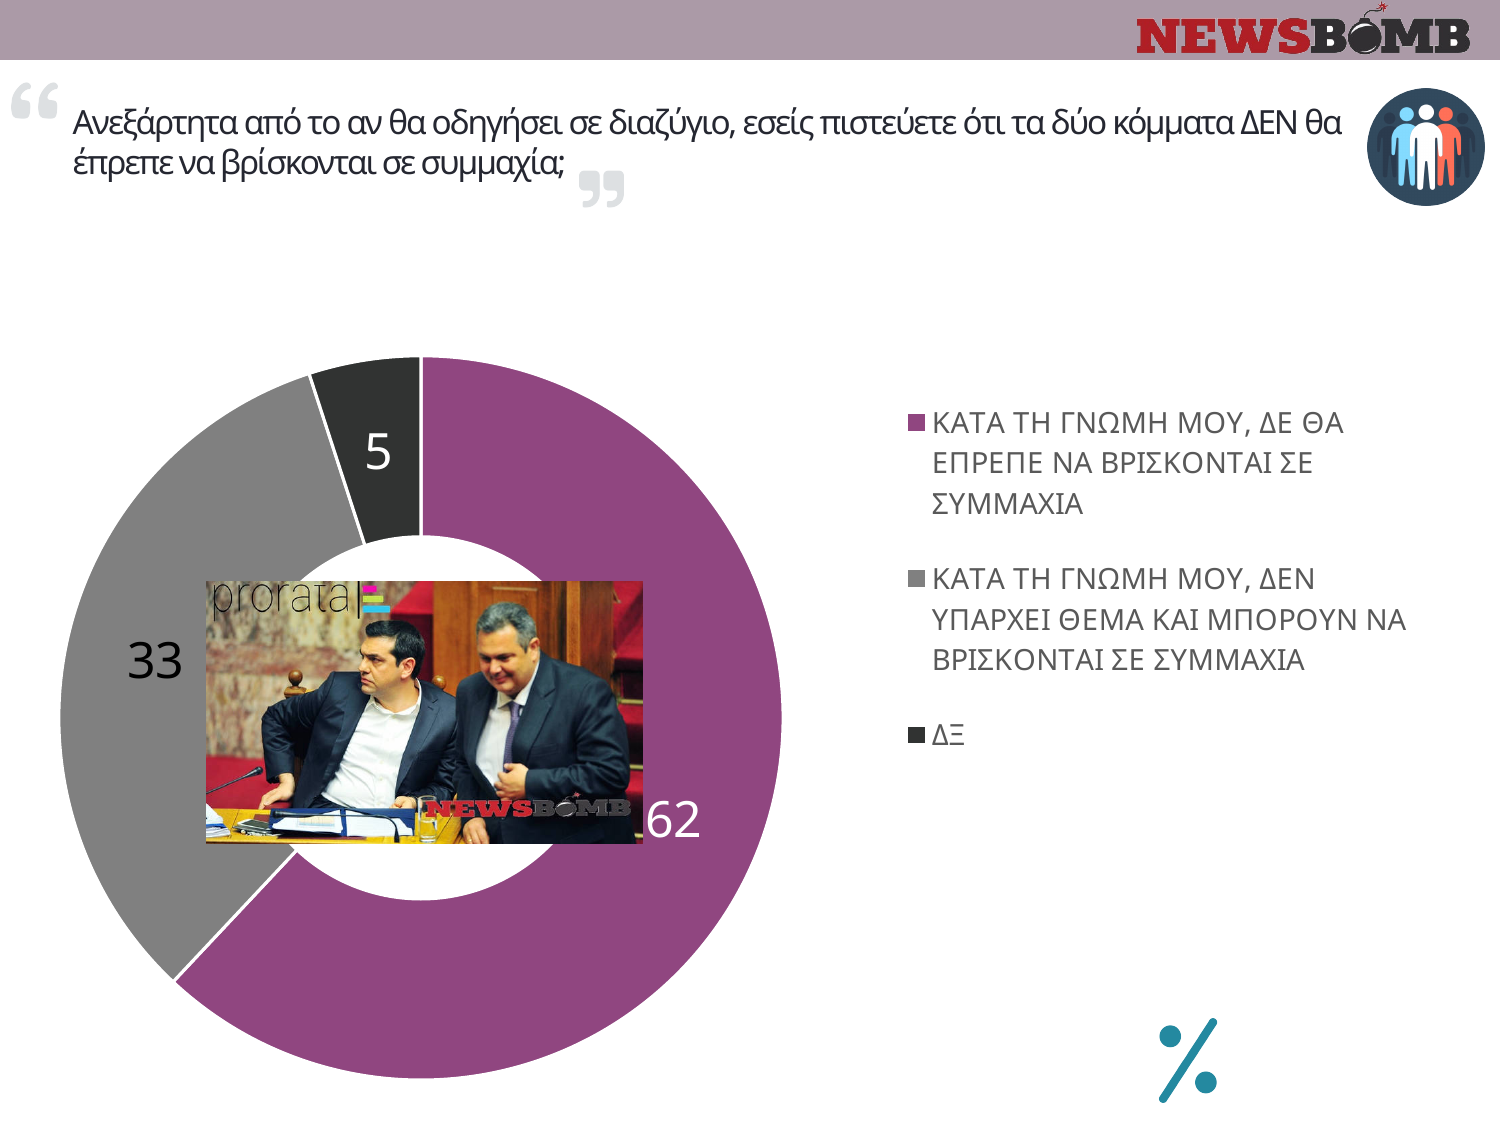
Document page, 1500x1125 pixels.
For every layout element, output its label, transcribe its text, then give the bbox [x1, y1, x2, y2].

picture [1146, 1018, 1231, 1103]
picture [205, 581, 643, 844]
picture [11, 76, 58, 124]
title Ανεξάρτητα από το αν θα οδηγήσει σε διαζύγιο, εσείς πιστεύετε ότι τα δύο κόμματα ΔΕΝ θα έπρεπε να βρίσκονται σε συμμαχία; [57, 82, 1357, 200]
picture [579, 166, 624, 212]
picture [1105, 0, 1500, 206]
chart [0, 299, 1497, 1125]
